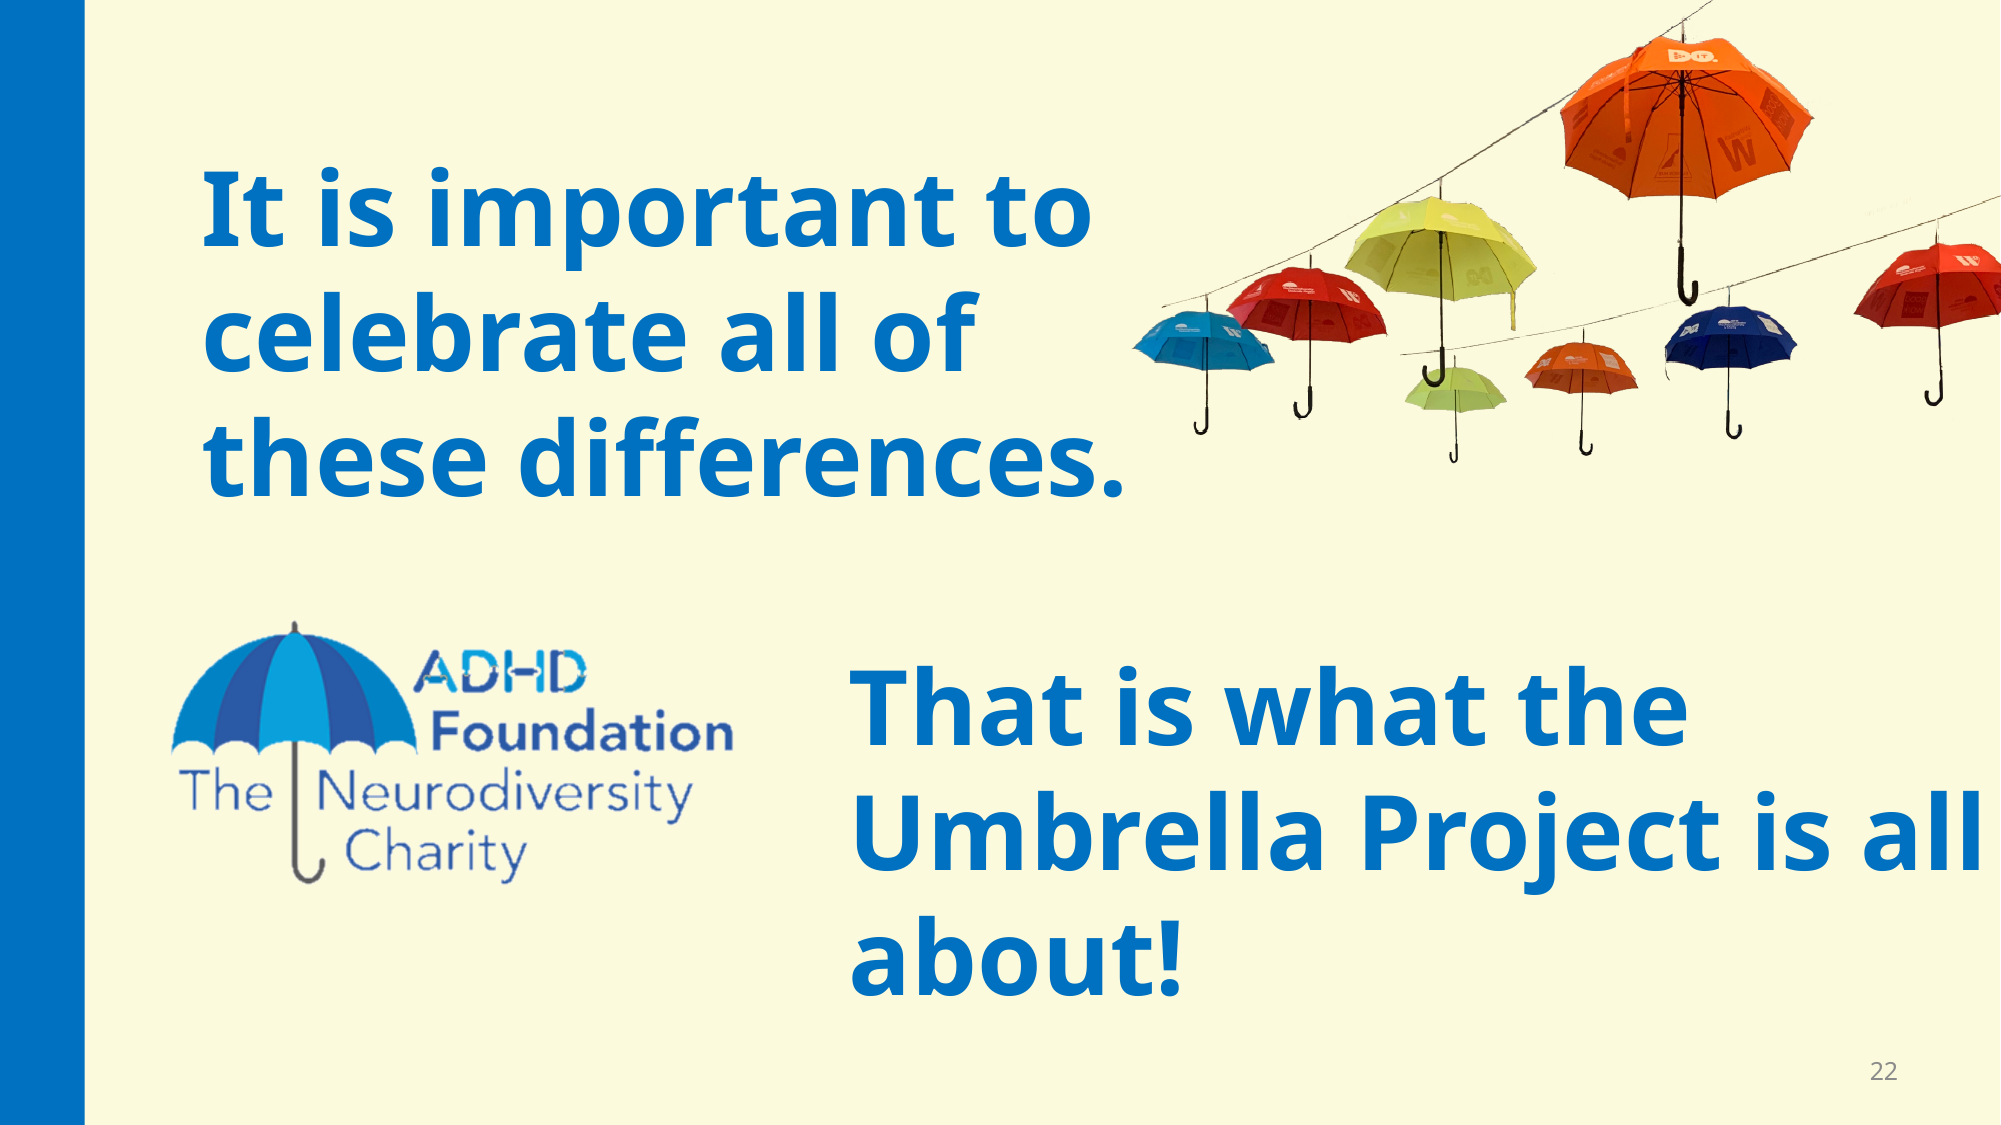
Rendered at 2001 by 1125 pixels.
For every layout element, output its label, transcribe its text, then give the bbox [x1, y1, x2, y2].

text_box It is important to celebrate all of these differences. [186, 119, 1171, 525]
picture [156, 599, 764, 922]
slide_number 22 [1845, 1042, 1914, 1103]
text_box [0, 0, 86, 1125]
text_box That is what the Umbrella Project is all about! [833, 648, 2000, 1024]
picture [1109, 0, 2001, 511]
